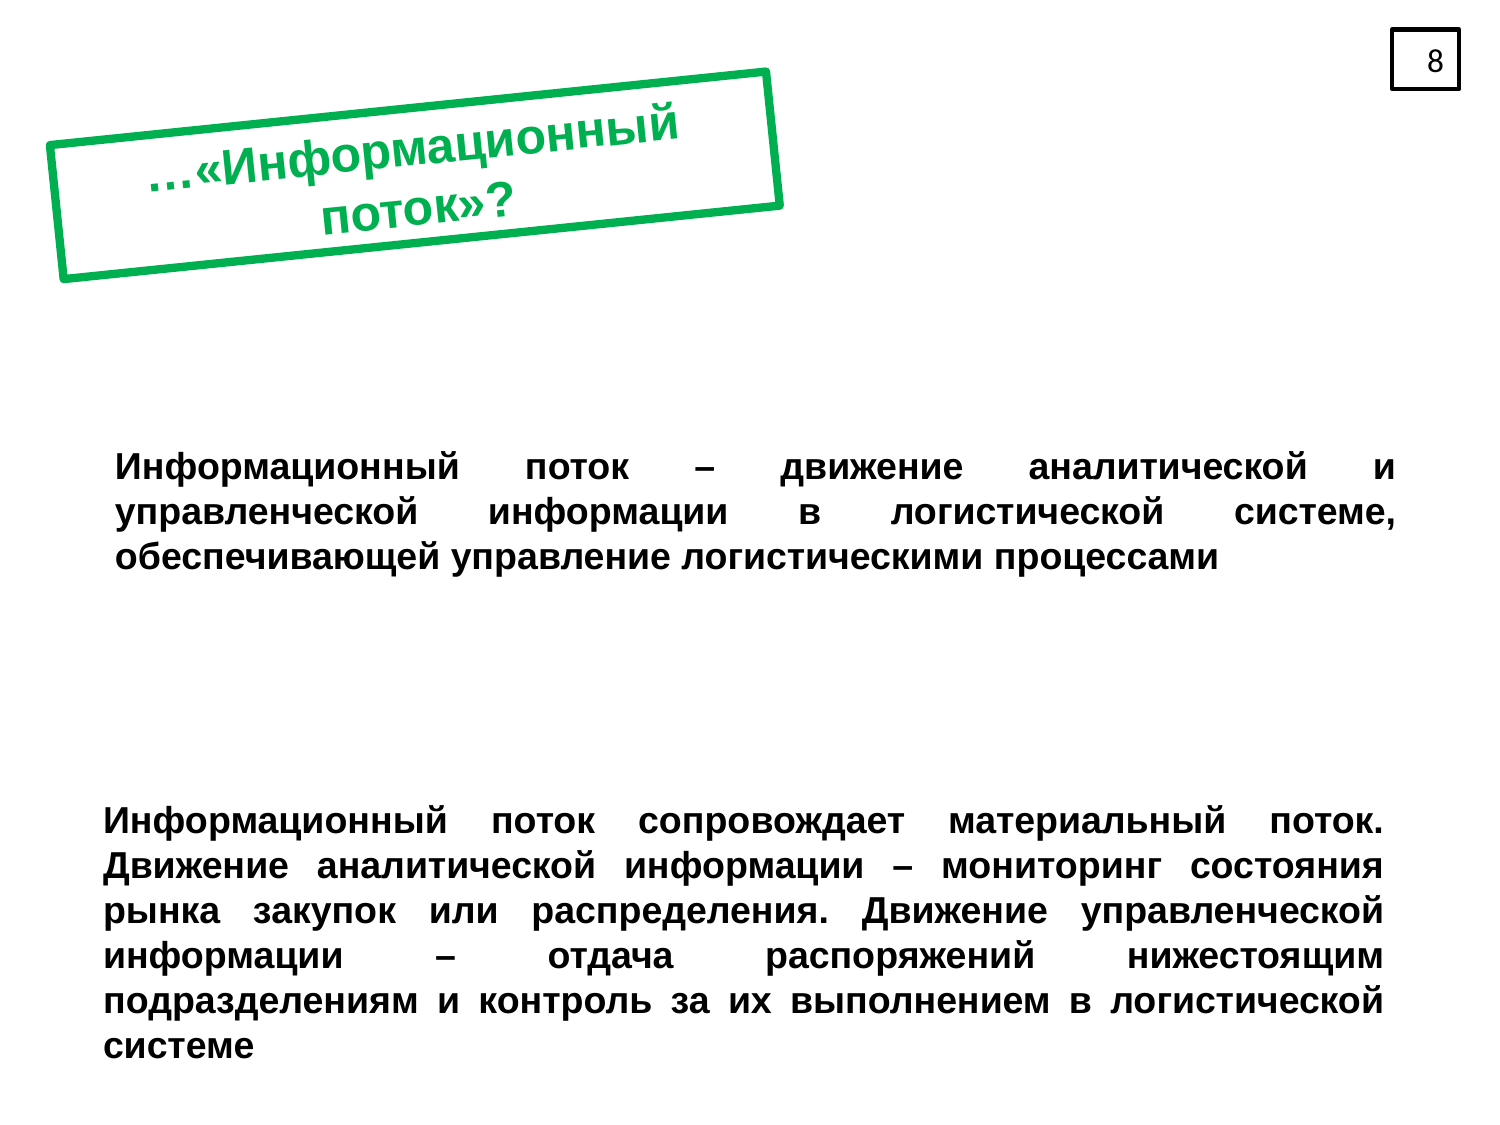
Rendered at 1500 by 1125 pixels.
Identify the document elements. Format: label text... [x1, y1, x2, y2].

text_box …«Информационный поток»? [49, 71, 780, 280]
text_box Информационный поток сопровождает материальный поток. Движение аналитической информации – мониторинг состояния рынка закупок или распределения. Движение управленческой информации – отдача распоряжений нижестоящим подразделениям и контроль за их выполнением в логистической системе [88, 788, 1400, 1074]
slide_number 8 [1390, 27, 1461, 91]
text_box Информационный поток – движение аналитической и управленческой информации в логистической системе, обеспечивающей управление логистическими процессами [100, 434, 1412, 585]
